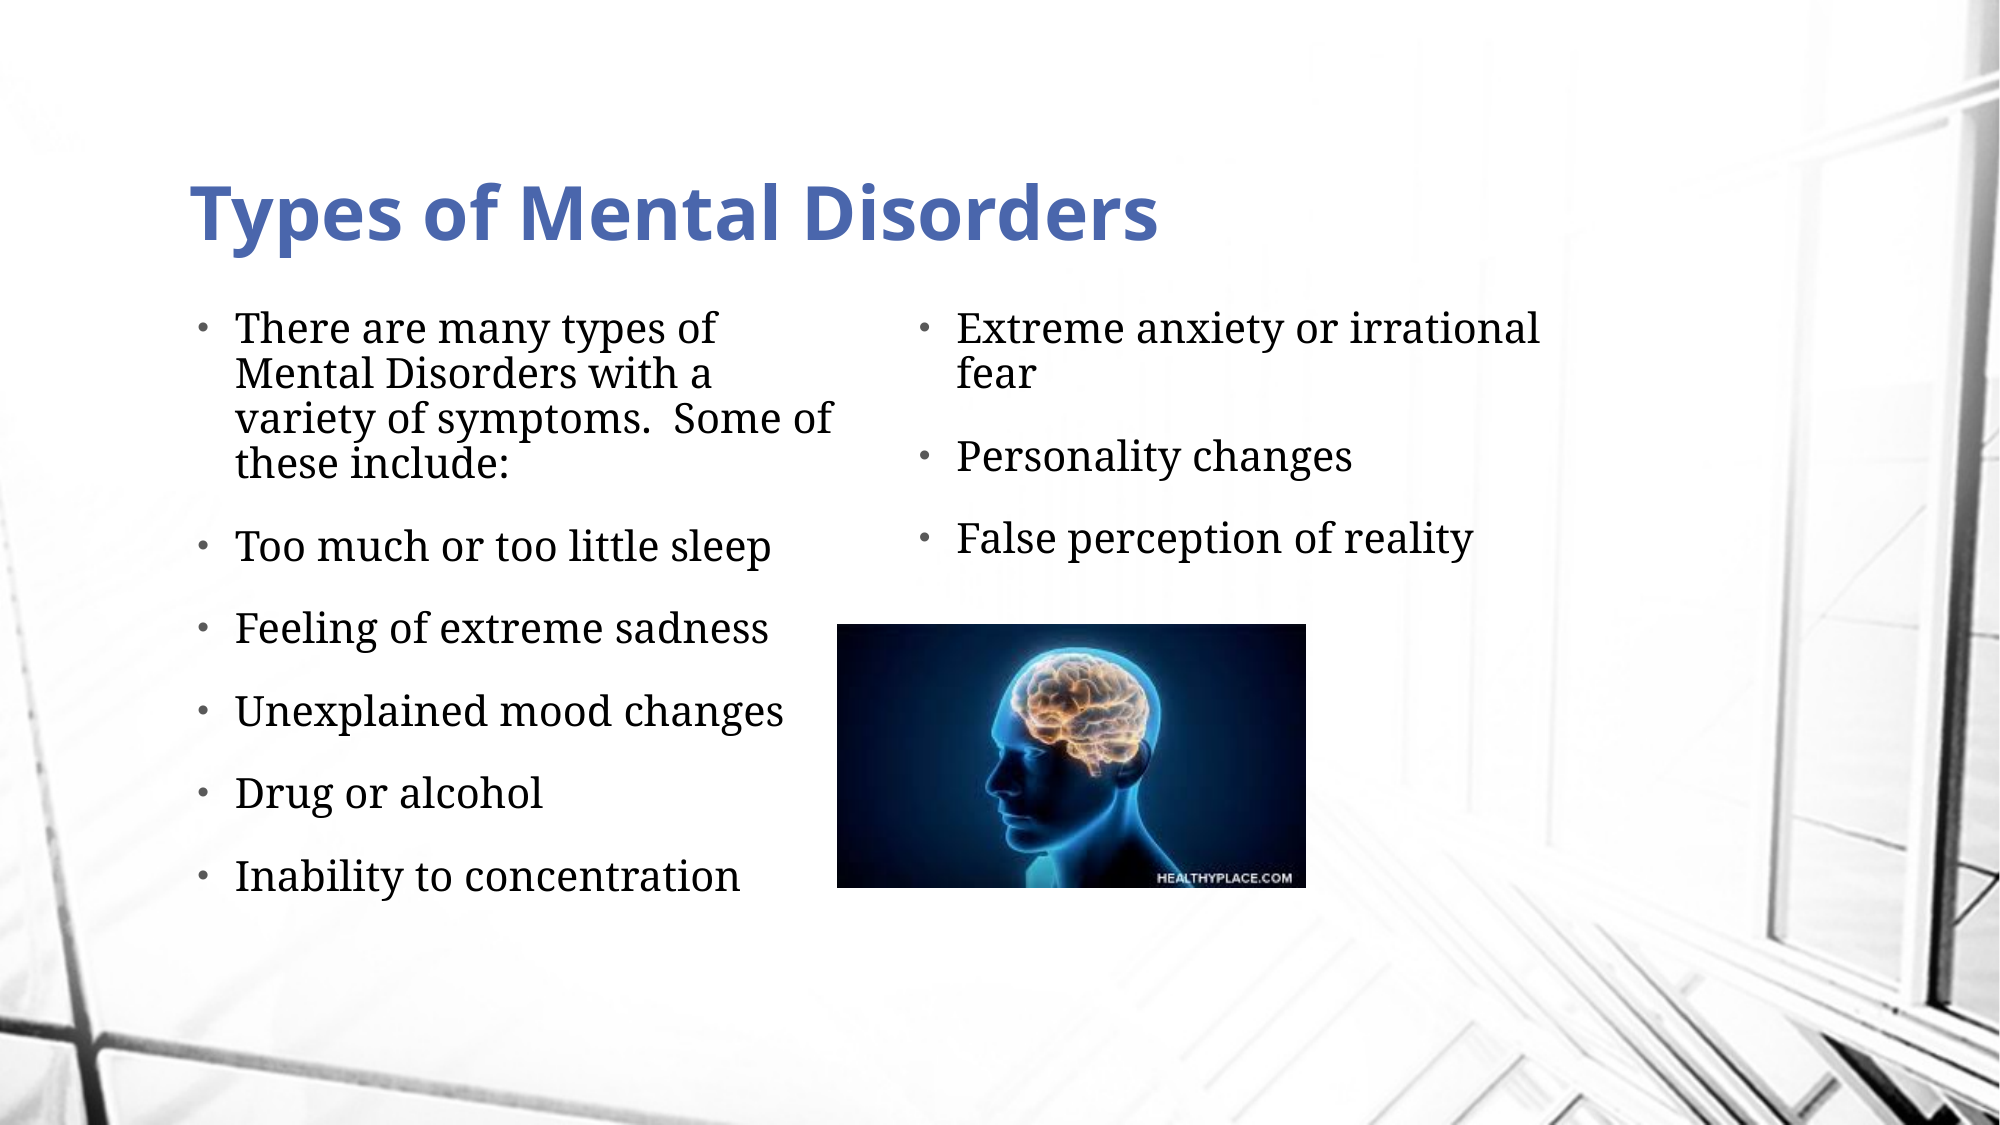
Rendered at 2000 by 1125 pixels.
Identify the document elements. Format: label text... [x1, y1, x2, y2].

list Extreme anxiety or irrational fear Personality changes False perception of reality [896, 299, 1594, 988]
list There are many types of Mental Disorders with a variety of symptoms. Some of these include: Too much or too little sleep Feeling of extreme sadness Unexplained mood changes Drug or alcohol Inability to concentration [174, 299, 873, 988]
title Types of Mental Disorders [174, 87, 1600, 263]
picture [0, 0, 2000, 1125]
